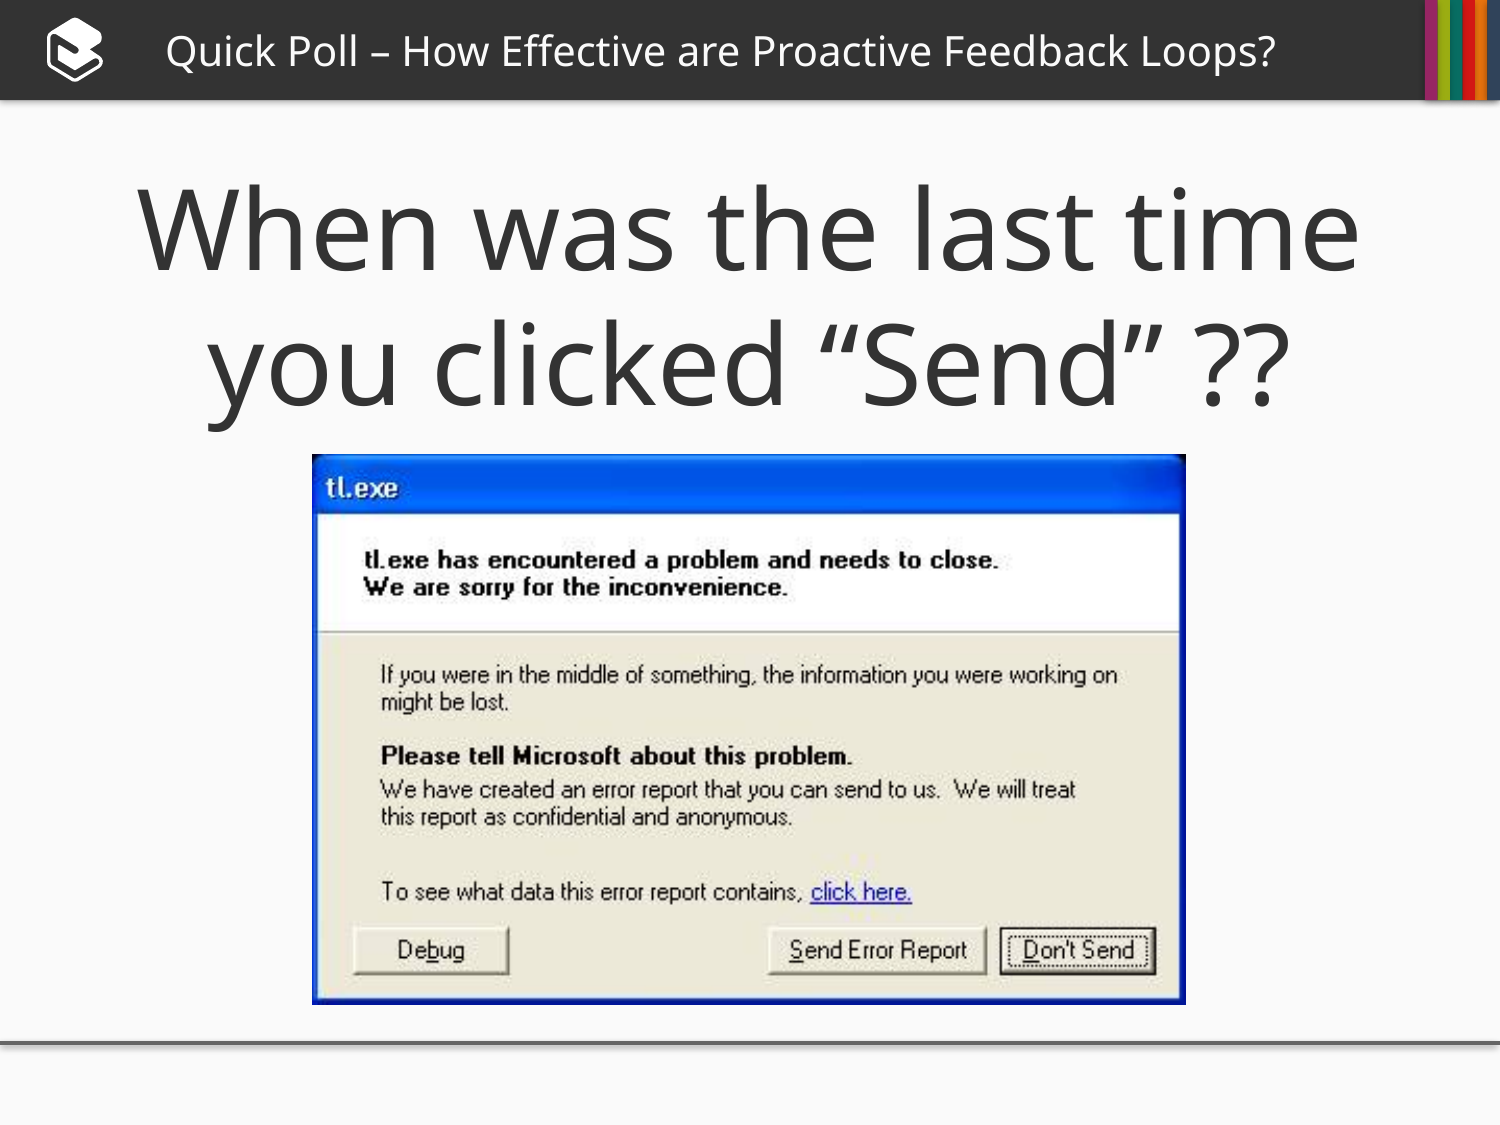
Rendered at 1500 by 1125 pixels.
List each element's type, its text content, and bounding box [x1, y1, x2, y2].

list When was the last time you clicked “Send” ?? [75, 150, 1425, 1005]
title Quick Poll – How Effective are Proactive Feedback Loops? [150, 0, 1500, 101]
picture [312, 454, 1186, 1006]
